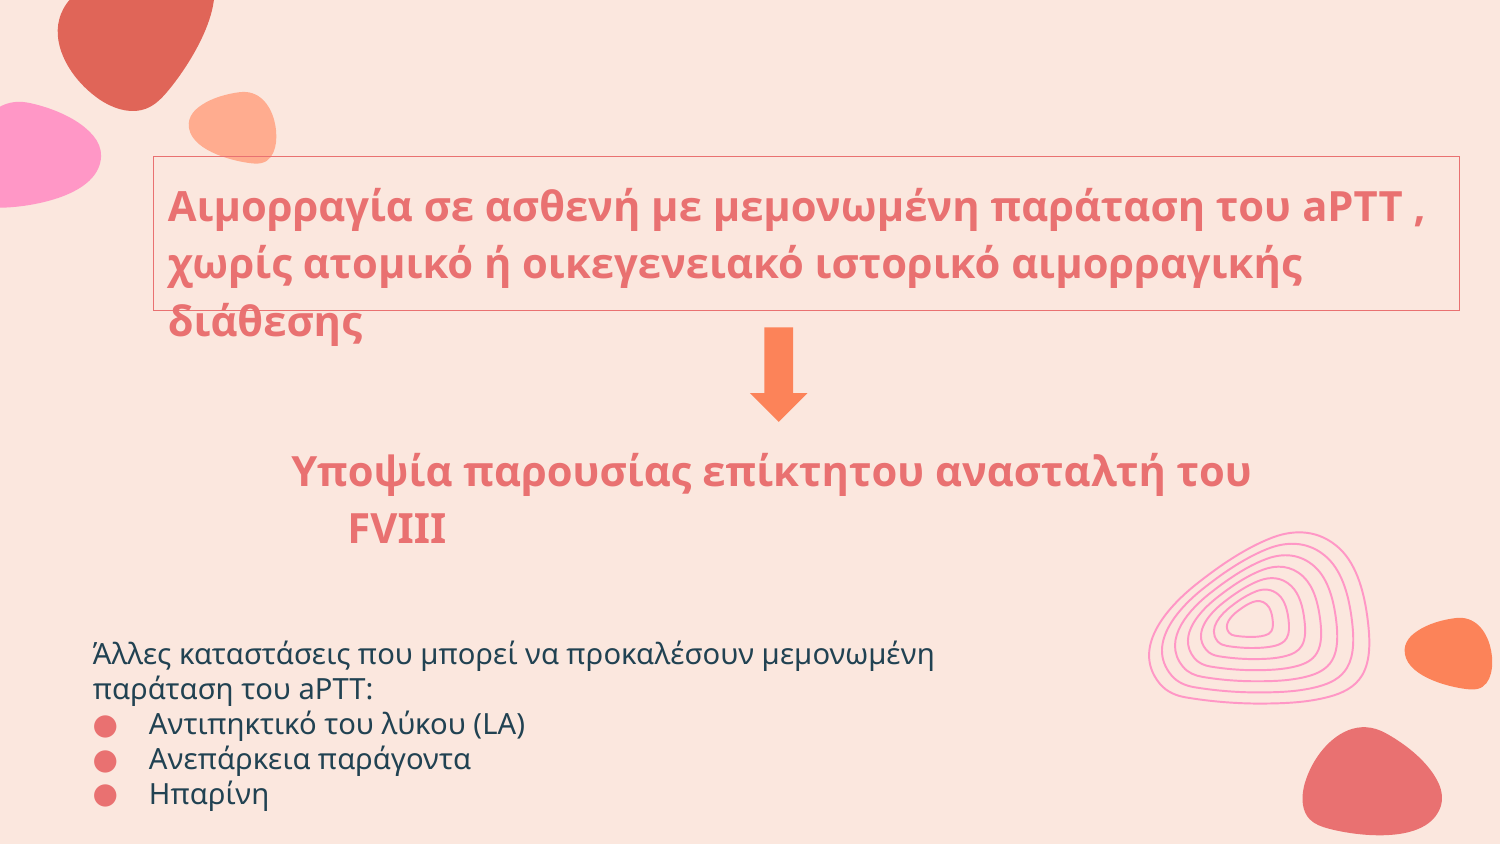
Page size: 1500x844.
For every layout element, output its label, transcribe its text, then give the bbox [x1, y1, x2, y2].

subtitle Άλλες καταστάσεις που μπορεί να προκαλέσουν μεμονωμένη παράταση του aPTT: Αντιπηκτικό του λύκου (LA) Ανεπάρκεια παράγοντα Ηπαρίνη [59, 620, 1017, 822]
text_box [748, 325, 810, 424]
subtitle Υποψία παρουσίας επίκτητου ανασταλτή του FVIII [257, 421, 1322, 538]
subtitle Αιμορραγία σε ασθενή με μεμονωμένη παράταση του aPTT , χωρίς ατομικό ή οικεγενειακό ιστορικό αιμορραγικής διάθεσης [153, 156, 1460, 311]
